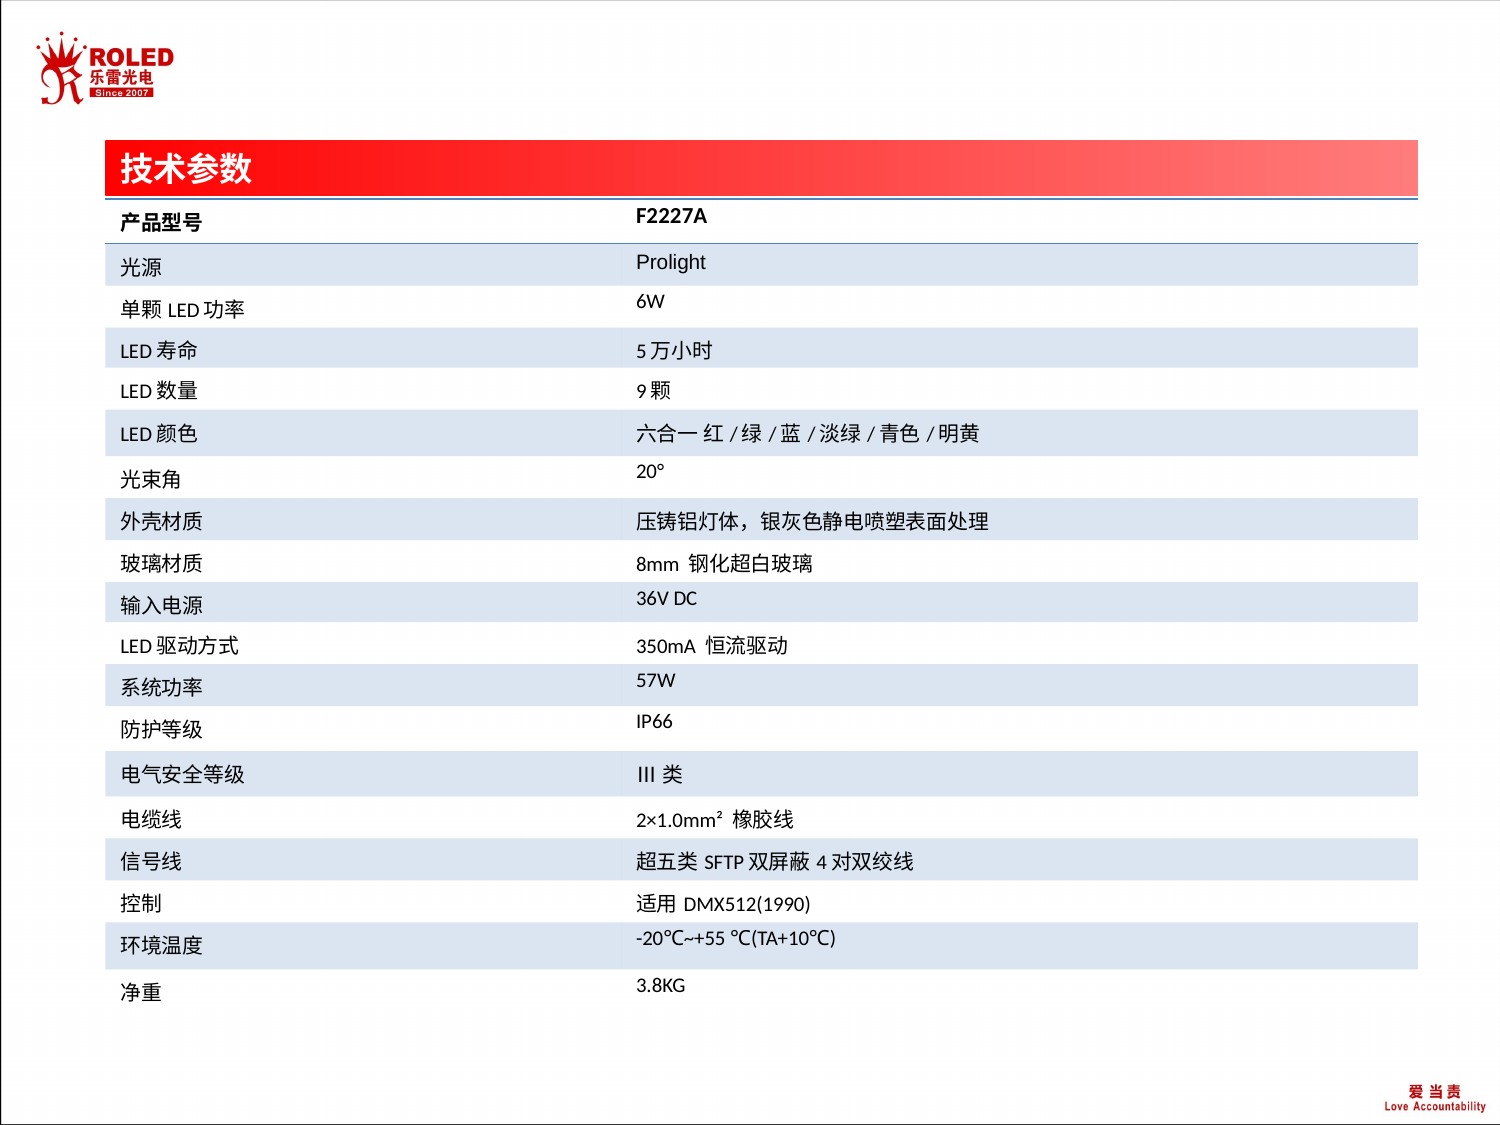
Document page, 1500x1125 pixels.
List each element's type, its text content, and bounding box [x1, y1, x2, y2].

table_cell 350mA 恒流驱动 [621, 622, 1418, 664]
table_cell 光源 [105, 244, 621, 286]
table_cell 控制 [105, 880, 621, 922]
table_cell 36V DC [621, 582, 1418, 622]
table_cell 2×1.0mm² 橡胶线 [621, 796, 1418, 838]
table_cell 57W [621, 664, 1418, 706]
table_cell 6W [621, 286, 1418, 328]
table_cell 电气安全等级 [105, 751, 621, 796]
text_box 技术参数 [105, 140, 1418, 196]
table_cell 外壳材质 [105, 498, 621, 540]
table_cell 8mm 钢化超白玻璃 [621, 540, 1418, 582]
table_cell 电缆线 [105, 796, 621, 838]
table_cell IP66 [621, 706, 1418, 751]
table_cell Prolight [621, 244, 1418, 286]
table_cell 信号线 [105, 838, 621, 880]
table_cell 光束角 [105, 456, 621, 498]
table_cell 20° [621, 456, 1418, 498]
table_cell 9颗 [621, 368, 1418, 410]
picture [0, 0, 1500, 1125]
table_cell 环境温度 [105, 922, 621, 969]
table_cell 玻璃材质 [105, 540, 621, 582]
table_cell 输入电源 [105, 582, 621, 622]
table_cell LED驱动方式 [105, 622, 621, 664]
table_cell 适用DMX512(1990) [621, 880, 1418, 922]
table_cell LED颜色 [105, 410, 621, 456]
table_header 产品型号 [105, 200, 621, 243]
table_header F2227A [621, 200, 1418, 243]
table_cell 3.8KG [621, 969, 1418, 1016]
table_cell Ⅲ类 [621, 751, 1418, 796]
table_cell LED寿命 [105, 328, 621, 368]
table_cell 防护等级 [105, 706, 621, 751]
table_cell 5万小时 [621, 328, 1418, 368]
table_cell 压铸铝灯体，银灰色静电喷塑表面处理 [621, 498, 1418, 540]
table_cell 六合一 红/绿/蓝/淡绿/青色/明黄 [621, 410, 1418, 456]
table_cell LED数量 [105, 368, 621, 410]
table_cell 单颗LED功率 [105, 286, 621, 328]
table_cell 系统功率 [105, 664, 621, 706]
table_cell 超五类SFTP双屏蔽4对双绞线 [621, 838, 1418, 880]
table_cell -20℃~+55 ℃(TA+10℃) [621, 922, 1418, 969]
table_cell 净重 [105, 969, 621, 1016]
